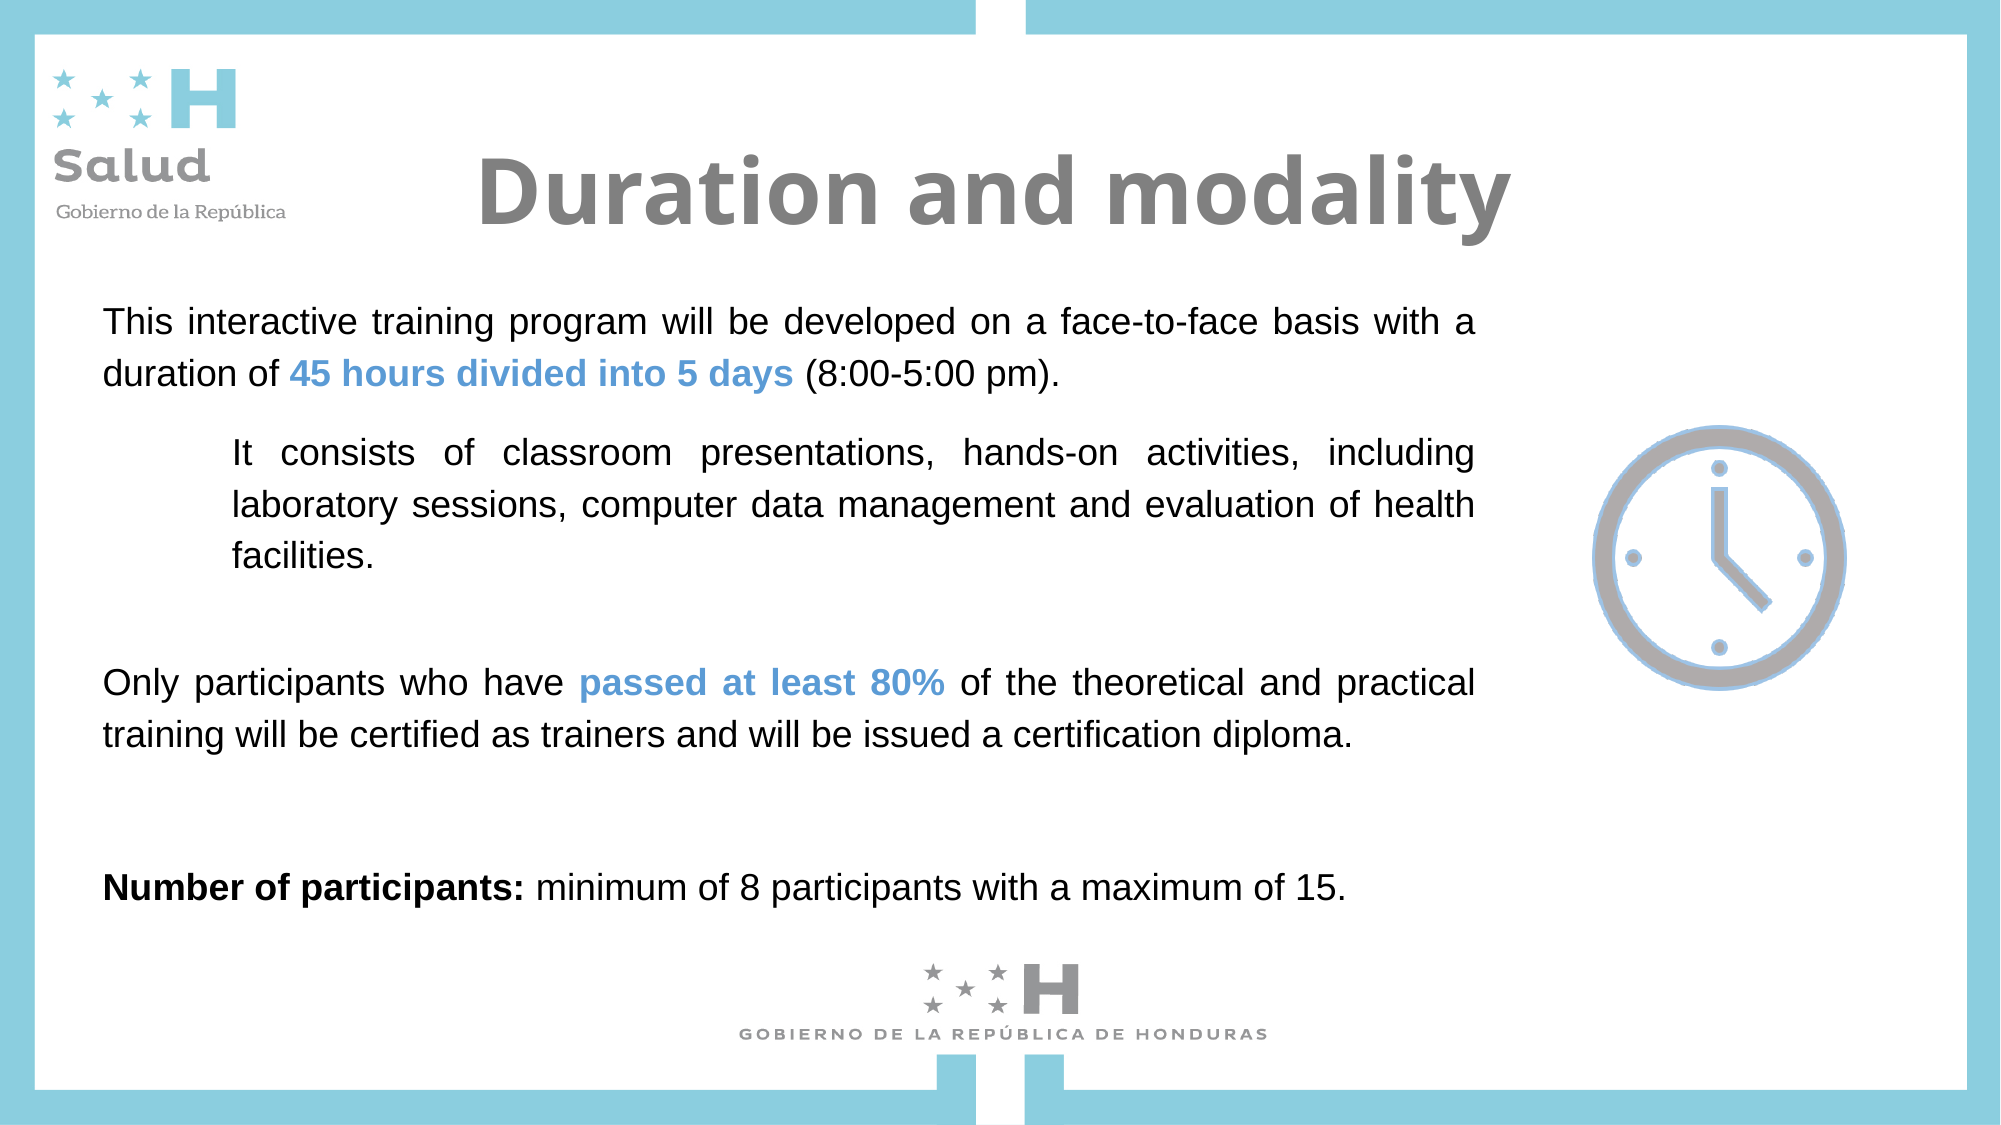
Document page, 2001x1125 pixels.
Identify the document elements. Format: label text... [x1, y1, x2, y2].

text_box Number of participants: minimum of 8 participants with a maximum of 15. [87, 849, 1491, 916]
text_box It consists of classroom presentations, hands-on activities, including laboratory sessions, computer data management and evaluation of health facilities. [217, 413, 1491, 584]
picture [0, 0, 2001, 1125]
text_box This interactive training program will be developed on a face-to-face basis with a duration of 45 hours divided into 5 days (8:00-5:00 pm). [87, 282, 1491, 402]
text_box [137, 59, 1863, 278]
title Duration and modality [459, 111, 1863, 278]
text_box Only participants who have passed at least 80% of the theoretical and practical training will be certified as trainers and will be issued a certification diploma. [87, 644, 1491, 763]
